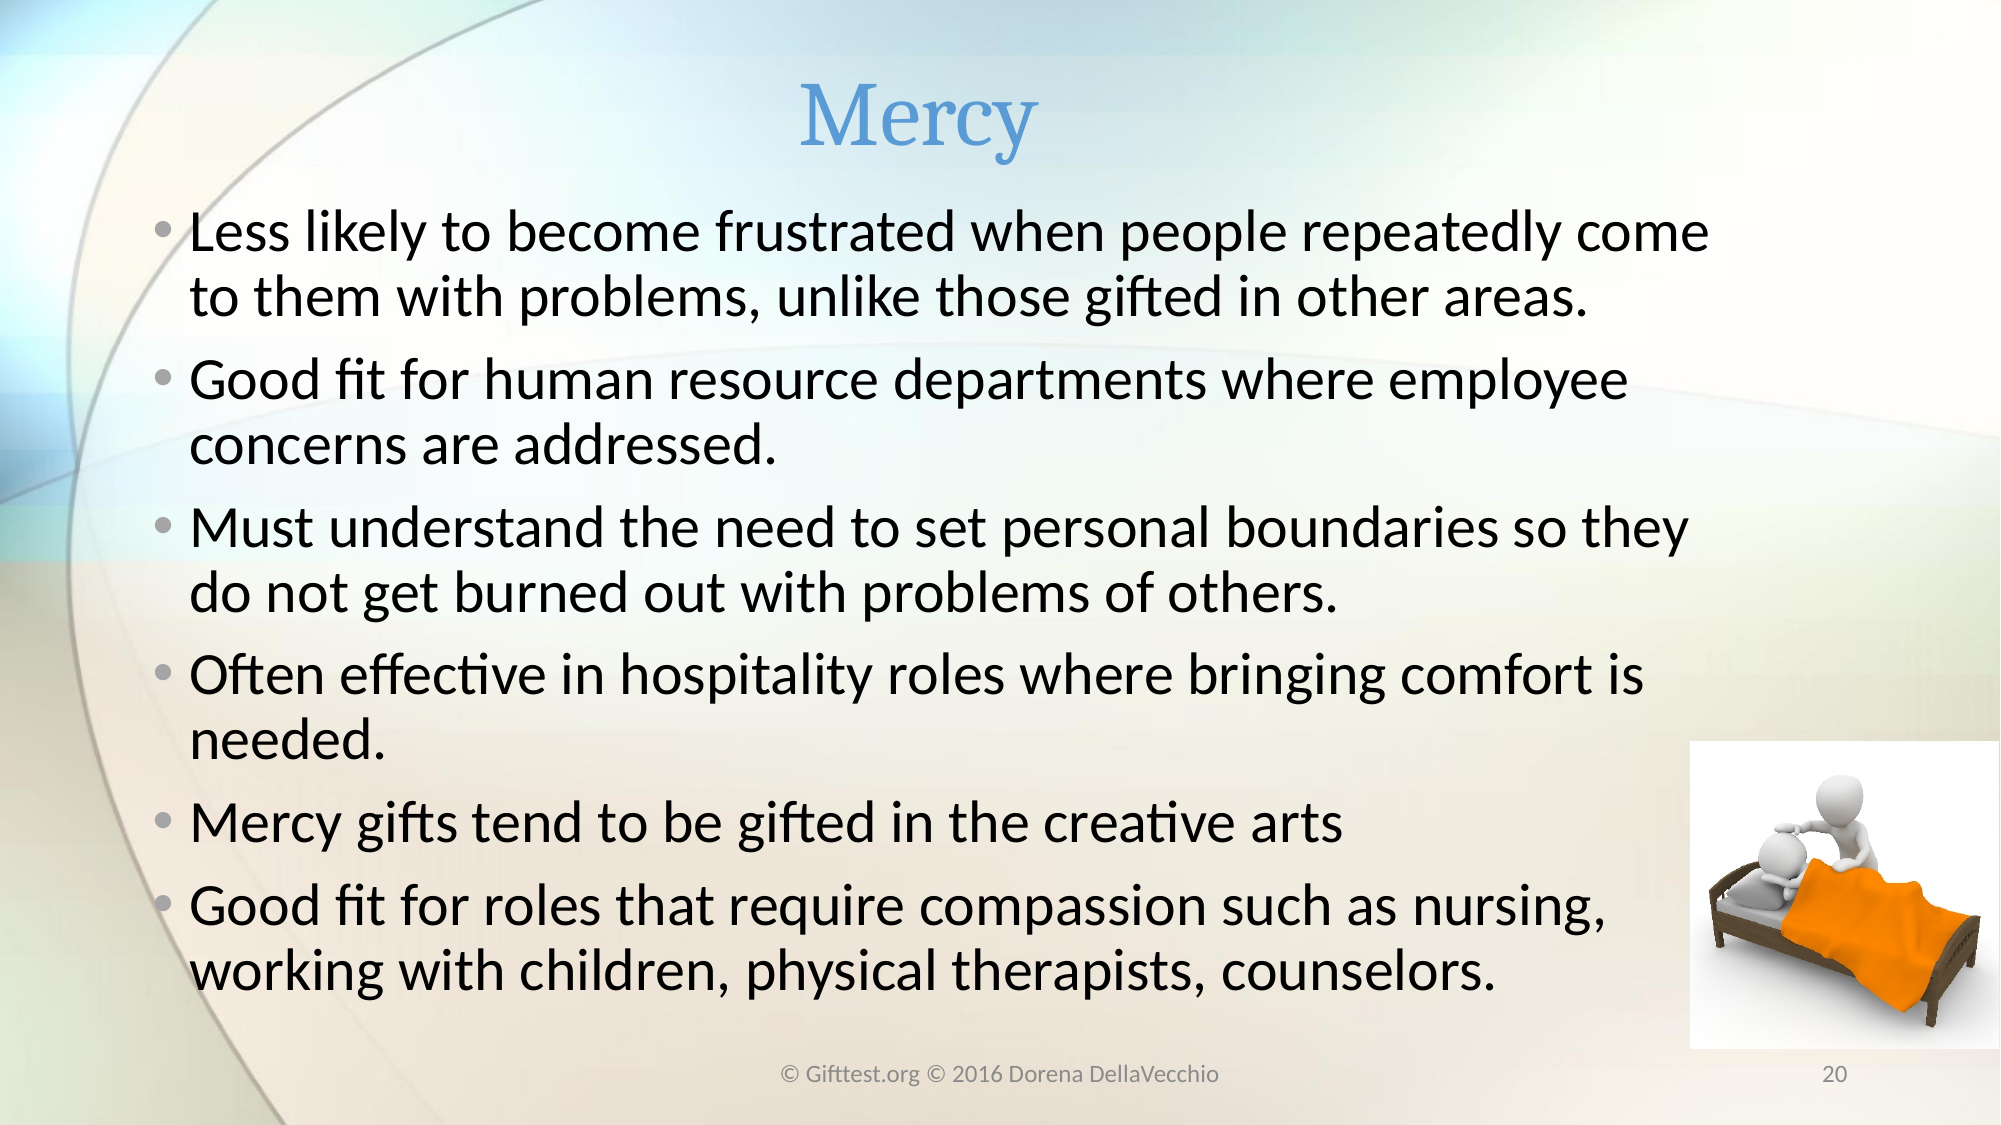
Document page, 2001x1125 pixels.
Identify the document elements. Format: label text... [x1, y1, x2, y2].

footer © Gifttest.org © 2016 Dorena DellaVecchio [762, 1042, 1238, 1103]
picture [0, 0, 2001, 1125]
slide_number 20 [1325, 1042, 1863, 1103]
list Less likely to become frustrated when people repeatedly come to them with problems, unlike those gifted in other areas. Good fit for human resource departments where employee concerns are addressed. Must understand the need to set personal boundaries so they do not get burned out with problems of others. Often effective in hospitality roles where bringing comfort is needed. Mercy gifts tend to be gifted in the creative arts Good fit for roles that require compassion such as nursing, working with children, physical therapists, counselors. [137, 192, 1744, 1026]
title Mercy [783, 0, 1098, 218]
